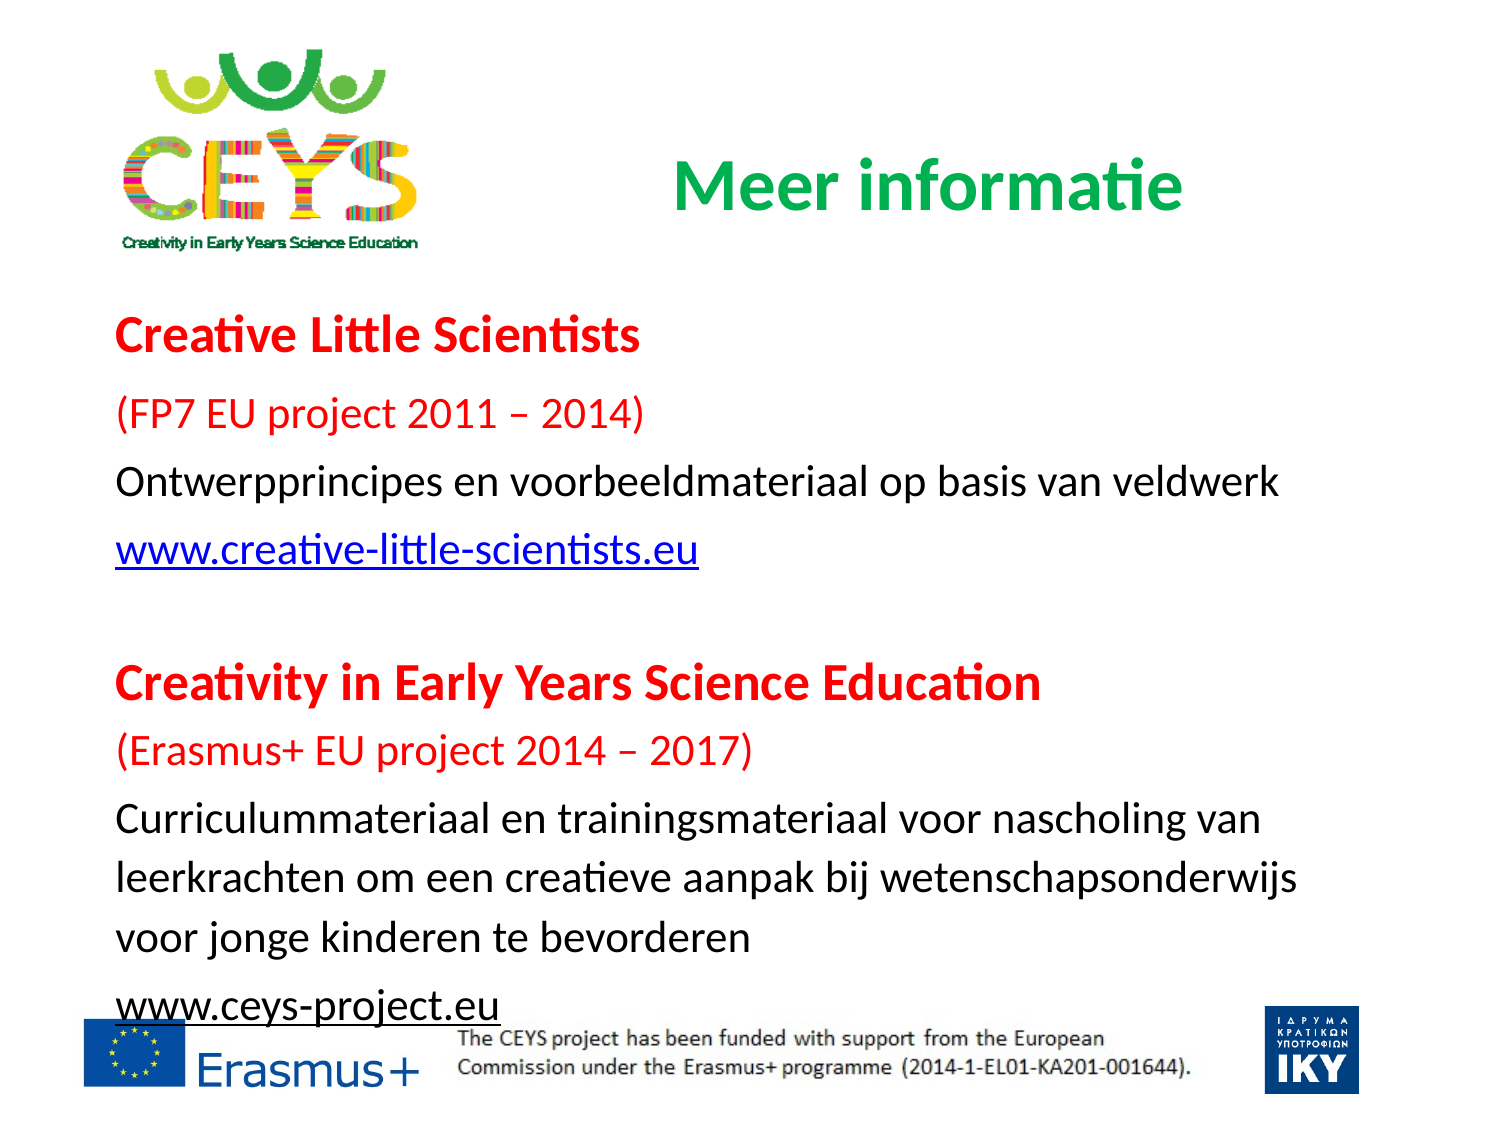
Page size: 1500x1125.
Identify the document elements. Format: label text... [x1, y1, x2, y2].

picture [444, 1038, 1205, 1097]
list Creative Little Scientists (FP7 EU project 2011 – 2014) Ontwerpprincipes en voorbeeldmateriaal op basis van veldwerk www.creative-little-scientists.eu Creativity in Early Years Science Education (Erasmus+ EU project 2014 – 2017) Curriculummateriaal en trainingsmateriaal voor nascholing van leerkrachten om een creatieve aanpak bij wetenschapsonderwijs voor jonge kinderen te bevorderen www.ceys‐project.eu [100, 278, 1395, 1038]
picture [64, 999, 438, 1106]
title Meer informatie [466, 104, 1391, 256]
picture [1264, 1038, 1359, 1094]
